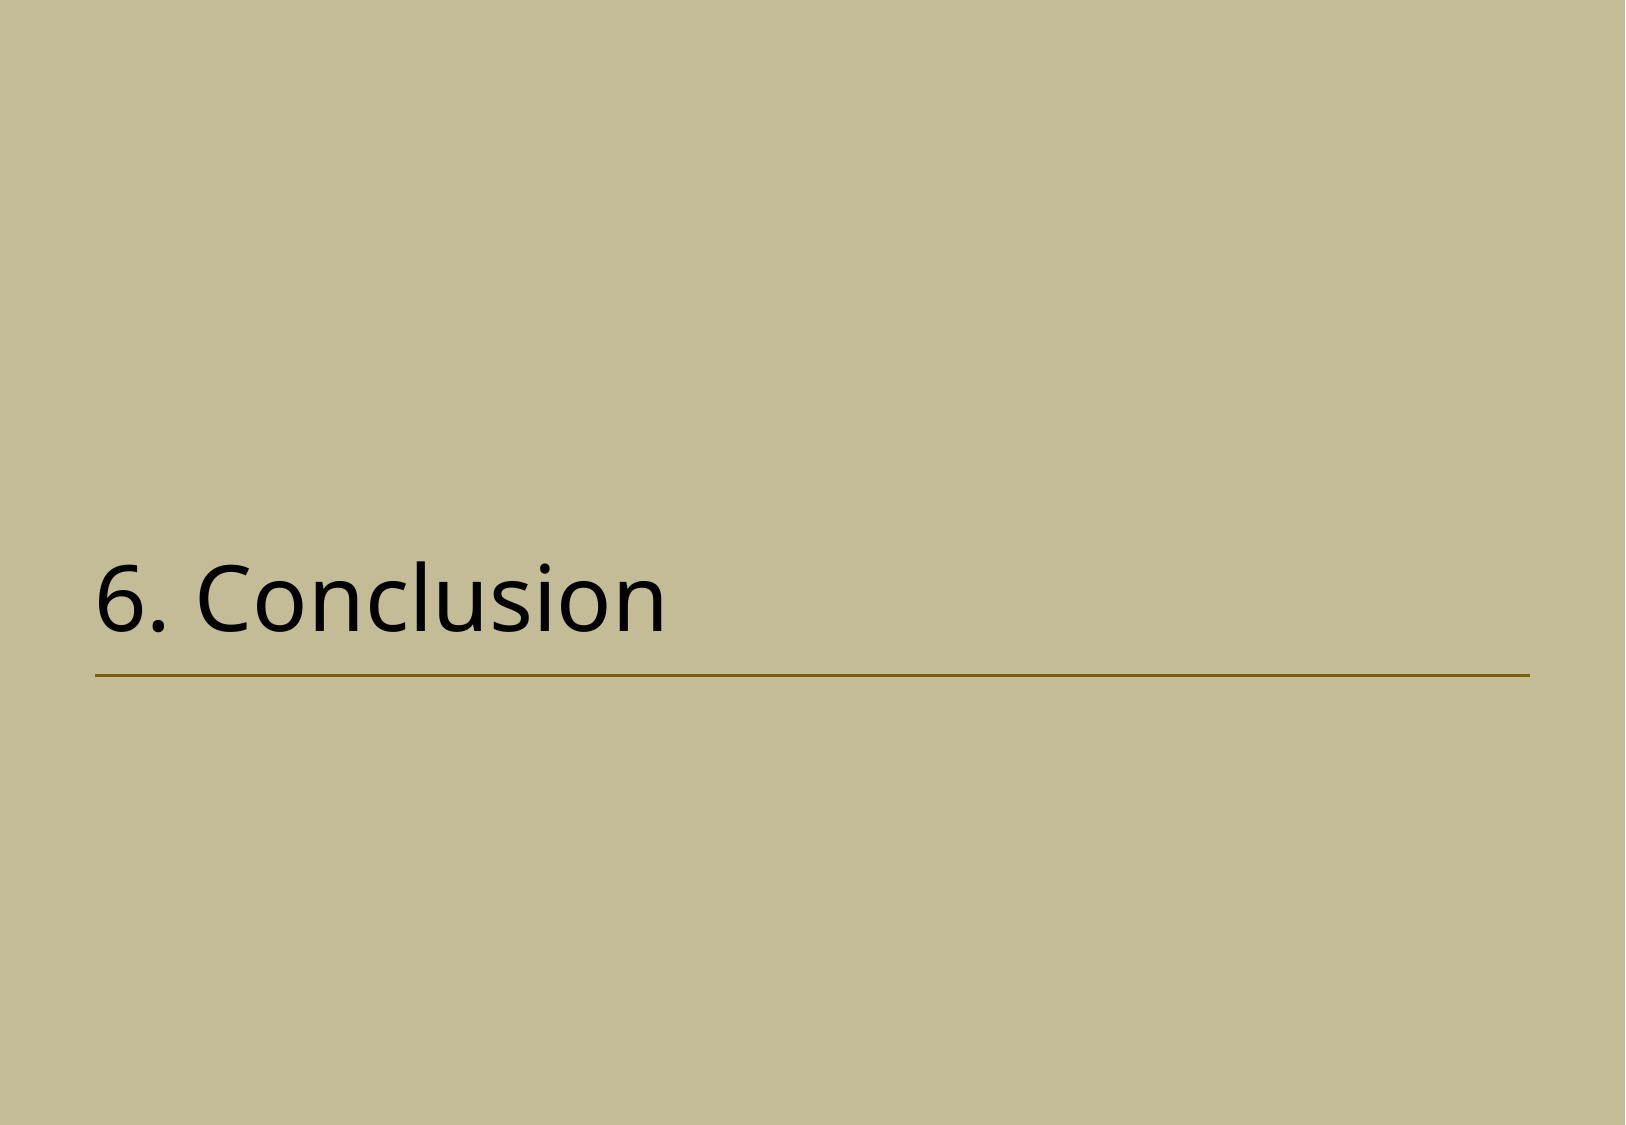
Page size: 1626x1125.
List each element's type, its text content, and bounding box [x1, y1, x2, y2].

title 6. Conclusion [94, 396, 1599, 651]
